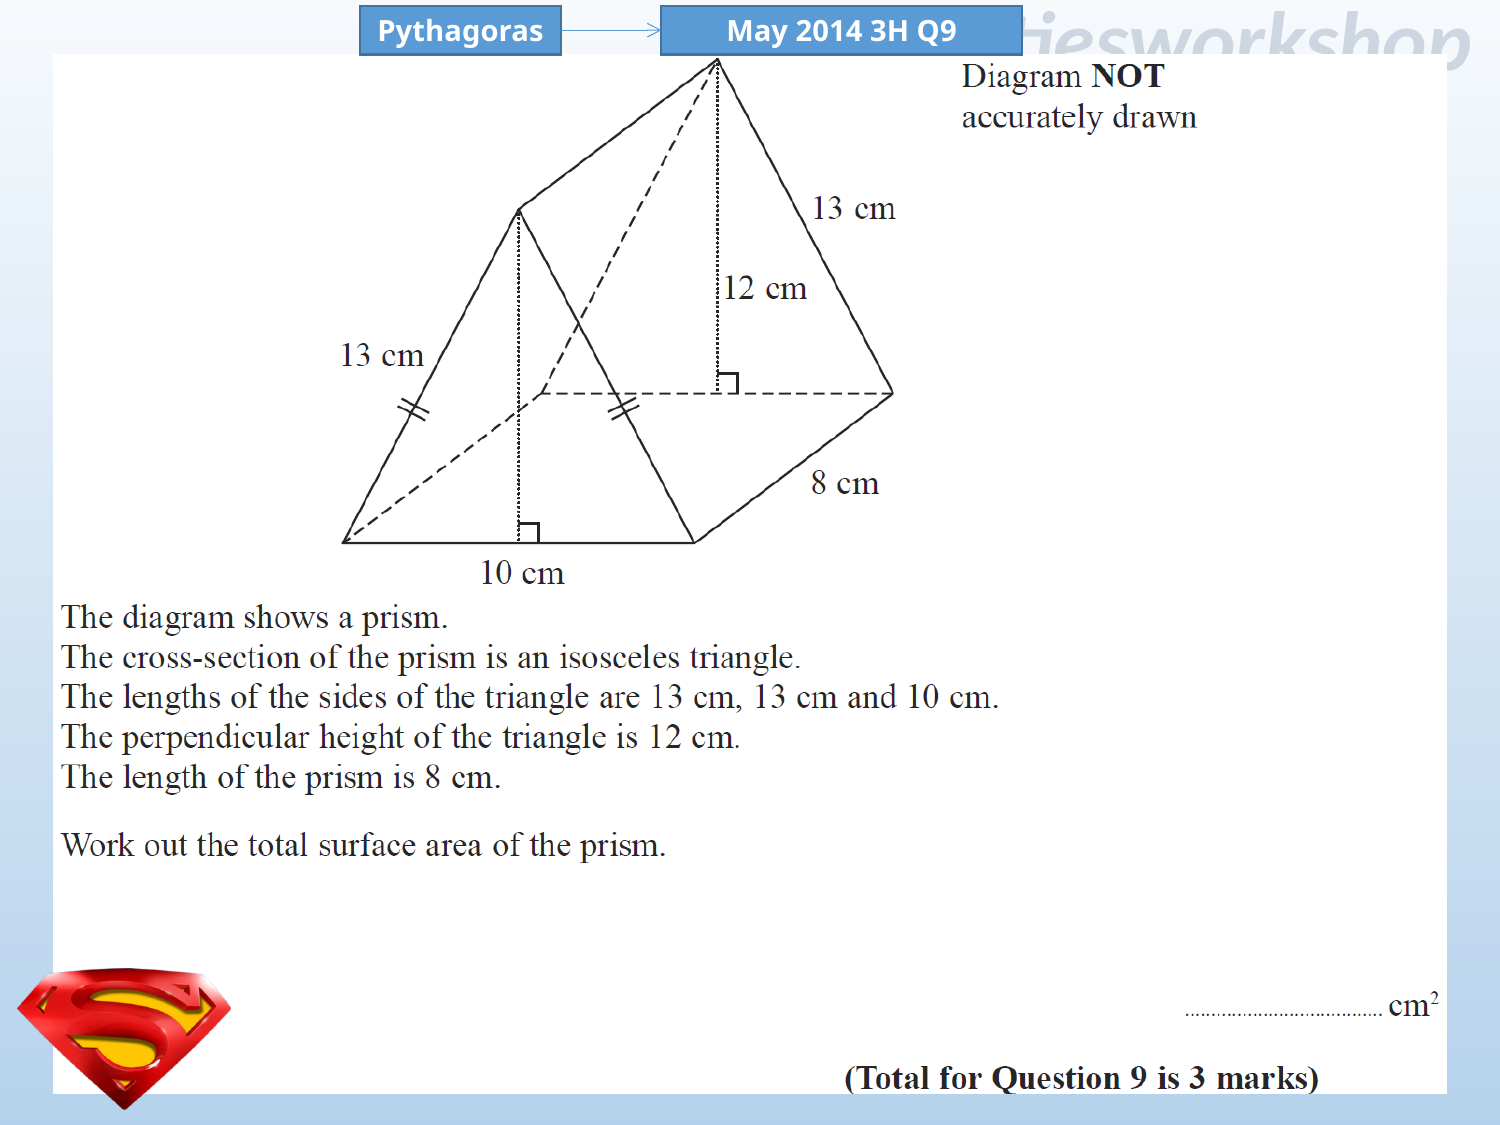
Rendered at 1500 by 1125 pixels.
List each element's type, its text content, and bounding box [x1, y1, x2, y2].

picture [17, 54, 1447, 1110]
text_box May 2014 3H Q9 [660, 5, 1023, 54]
text_box Pythagoras [359, 5, 562, 54]
